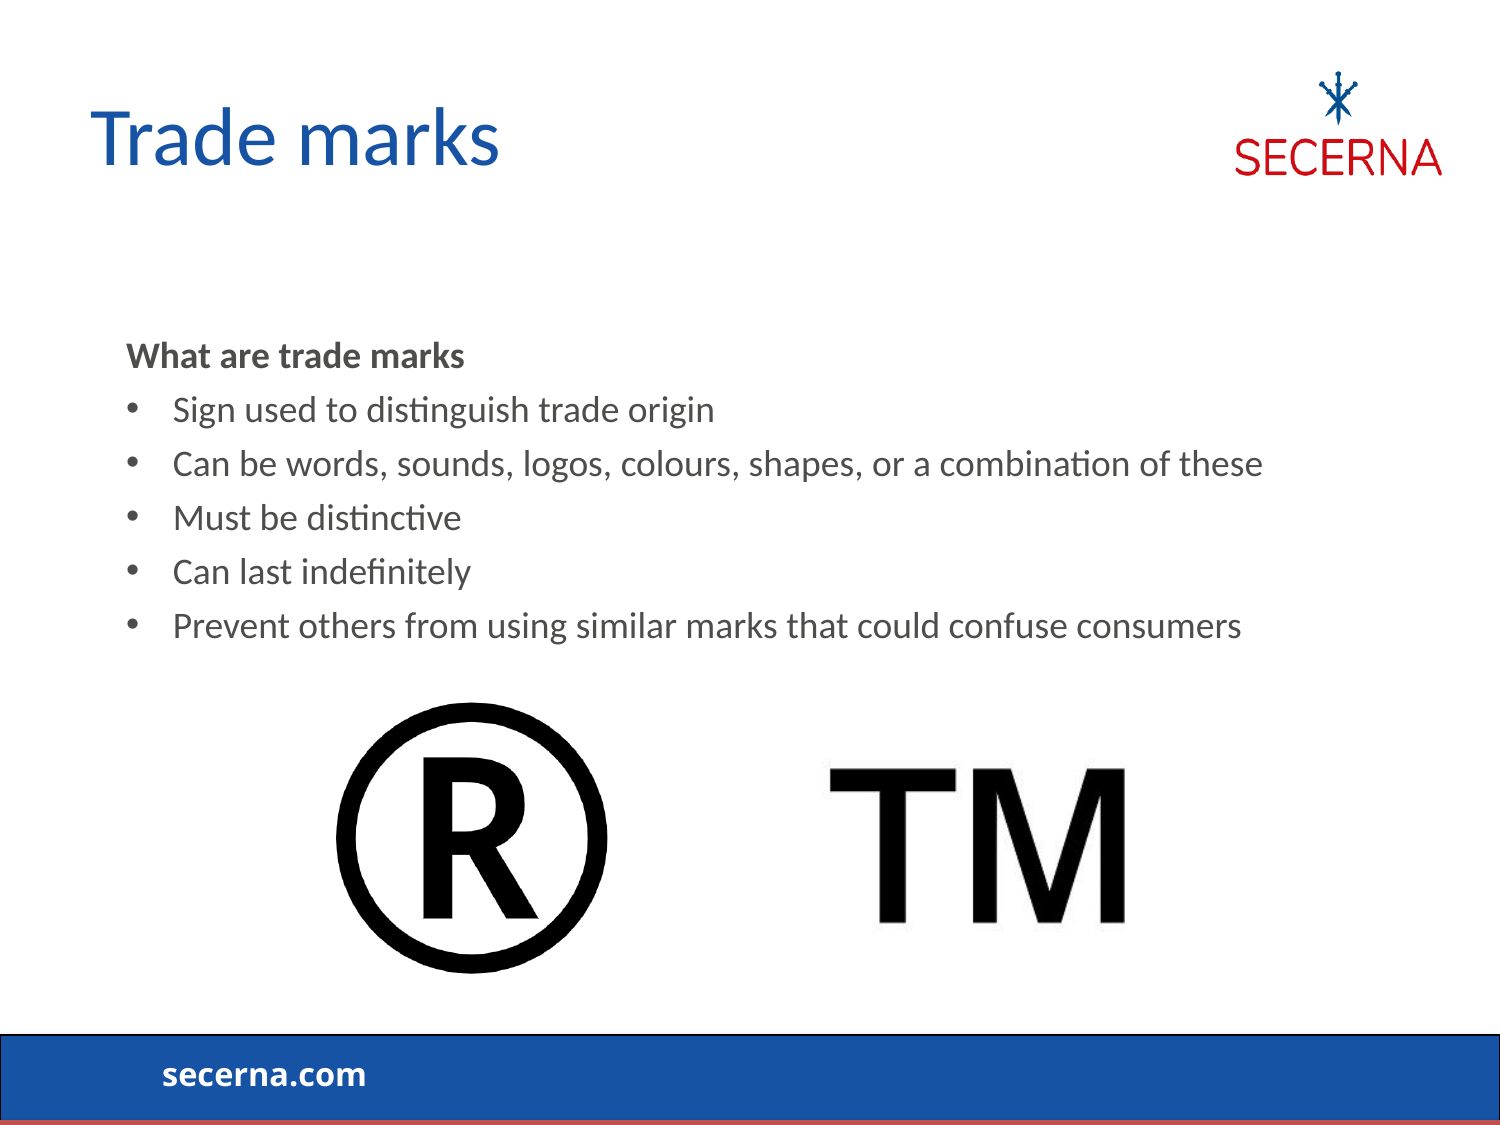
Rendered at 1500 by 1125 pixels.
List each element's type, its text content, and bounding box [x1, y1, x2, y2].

picture [300, 692, 644, 980]
picture [819, 743, 1141, 945]
title Trade marks [75, 45, 1140, 220]
text_box What are trade marks Sign used to distinguish trade origin Can be words, sounds, logos, colours, shapes, or a combination of these Must be distinctive Can last indefinitely Prevent others from using similar marks that could confuse consumers [111, 314, 1389, 653]
picture [1175, 42, 1500, 205]
text_box [0, 1034, 1500, 1119]
list secerna.com [0, 1046, 1442, 1101]
